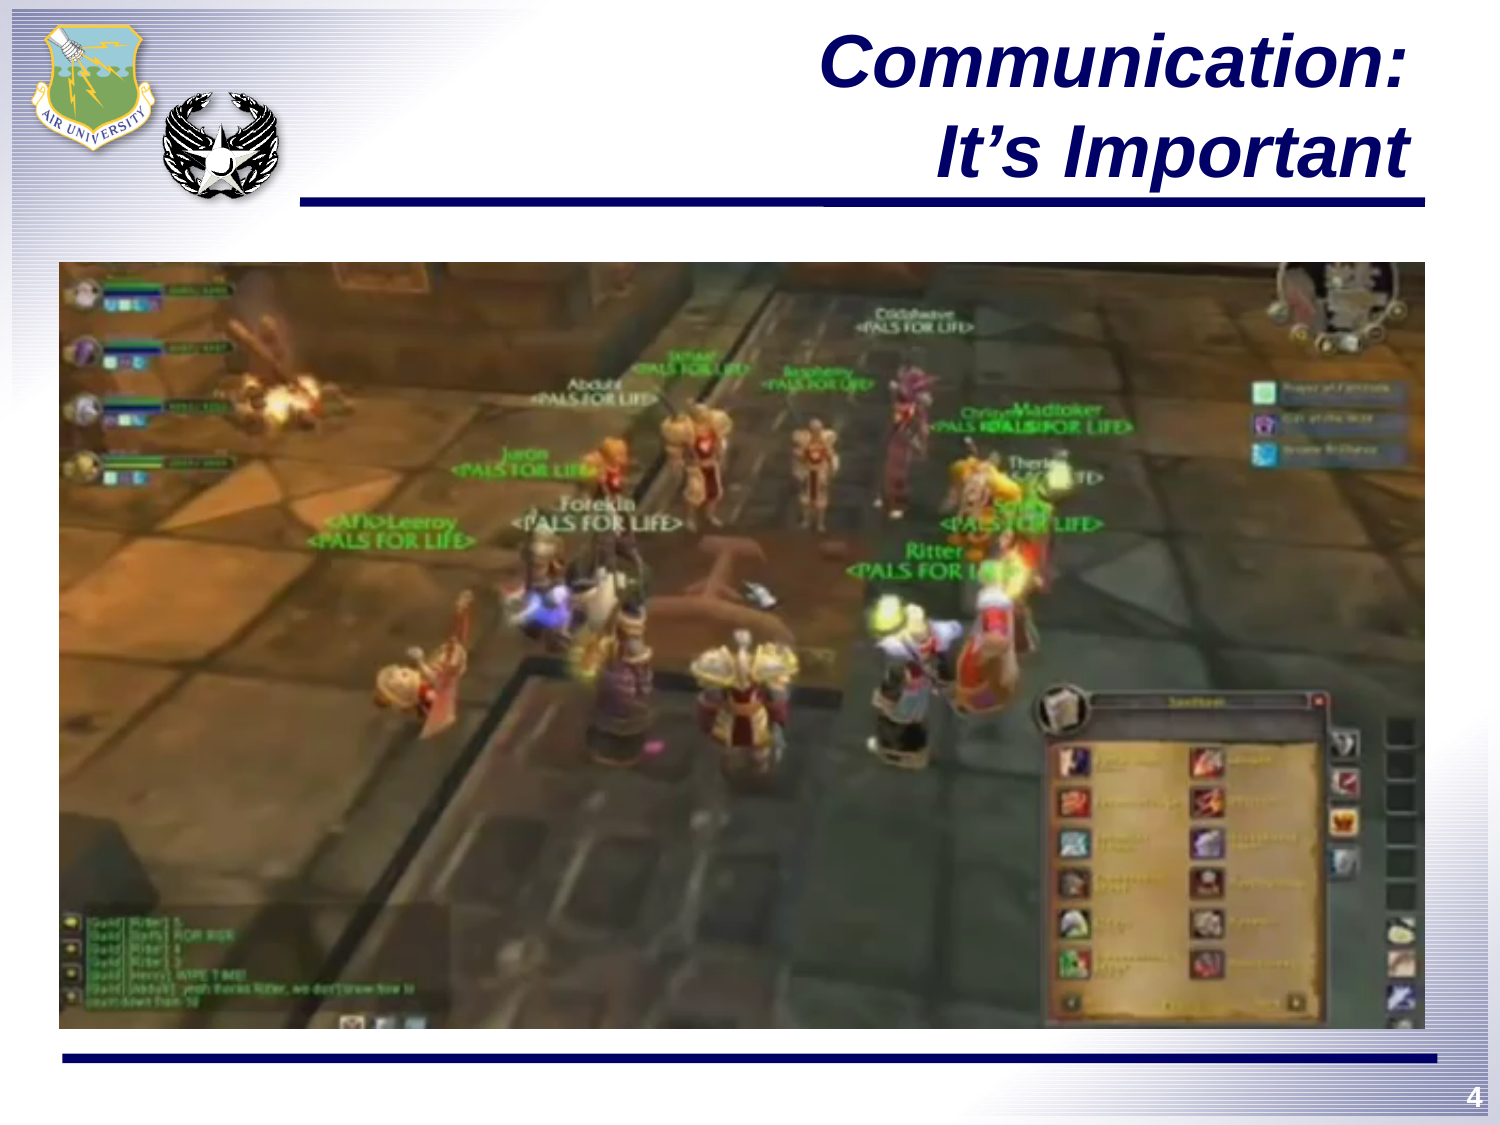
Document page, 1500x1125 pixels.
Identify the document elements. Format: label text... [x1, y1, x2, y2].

title Communication: It’s Important [298, 9, 1425, 197]
picture [0, 0, 1500, 1125]
slide_number 4 [1310, 1070, 1499, 1121]
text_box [58, 261, 1426, 1031]
